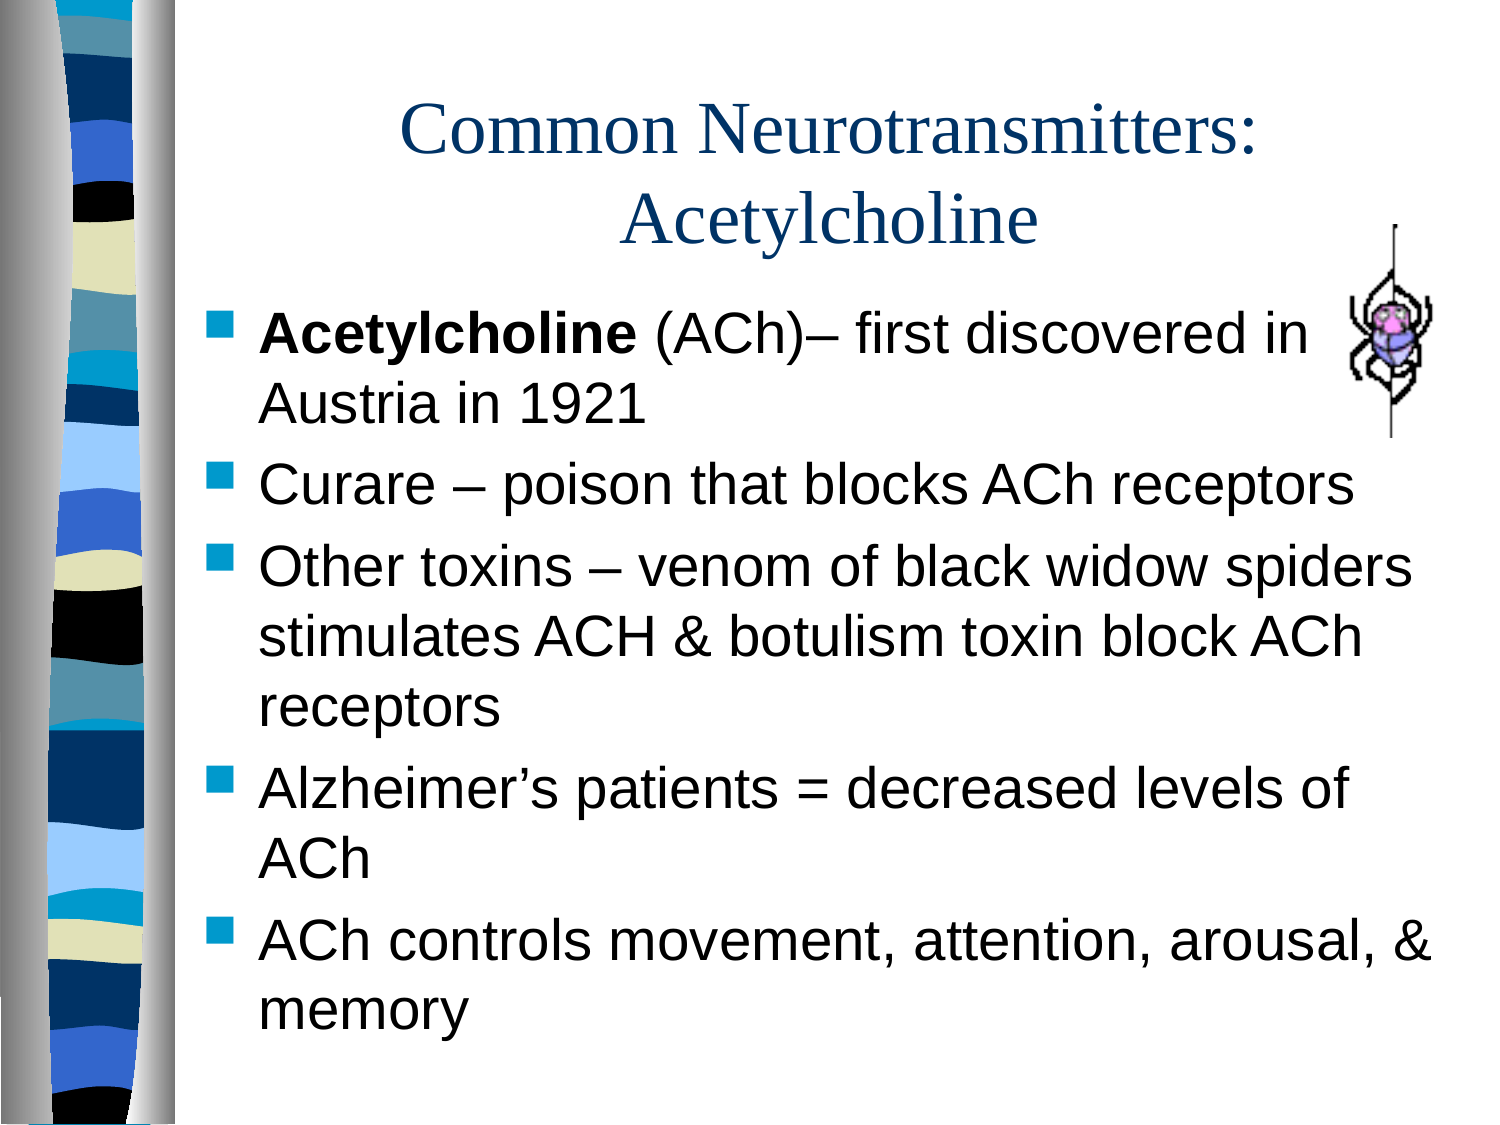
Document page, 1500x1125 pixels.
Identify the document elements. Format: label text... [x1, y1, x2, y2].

title Common Neurotransmitters: Acetylcholine [192, 75, 1468, 263]
picture [1337, 224, 1455, 438]
list Acetylcholine (ACh)– first discovered in Austria in 1921 Curare – poison that blocks ACh receptors Other toxins – venom of black widow spiders stimulates ACH & botulism toxin block ACh receptors Alzheimer’s patients = decreased levels of ACh ACh controls movement, attention, arousal, & memory [187, 287, 1463, 1050]
